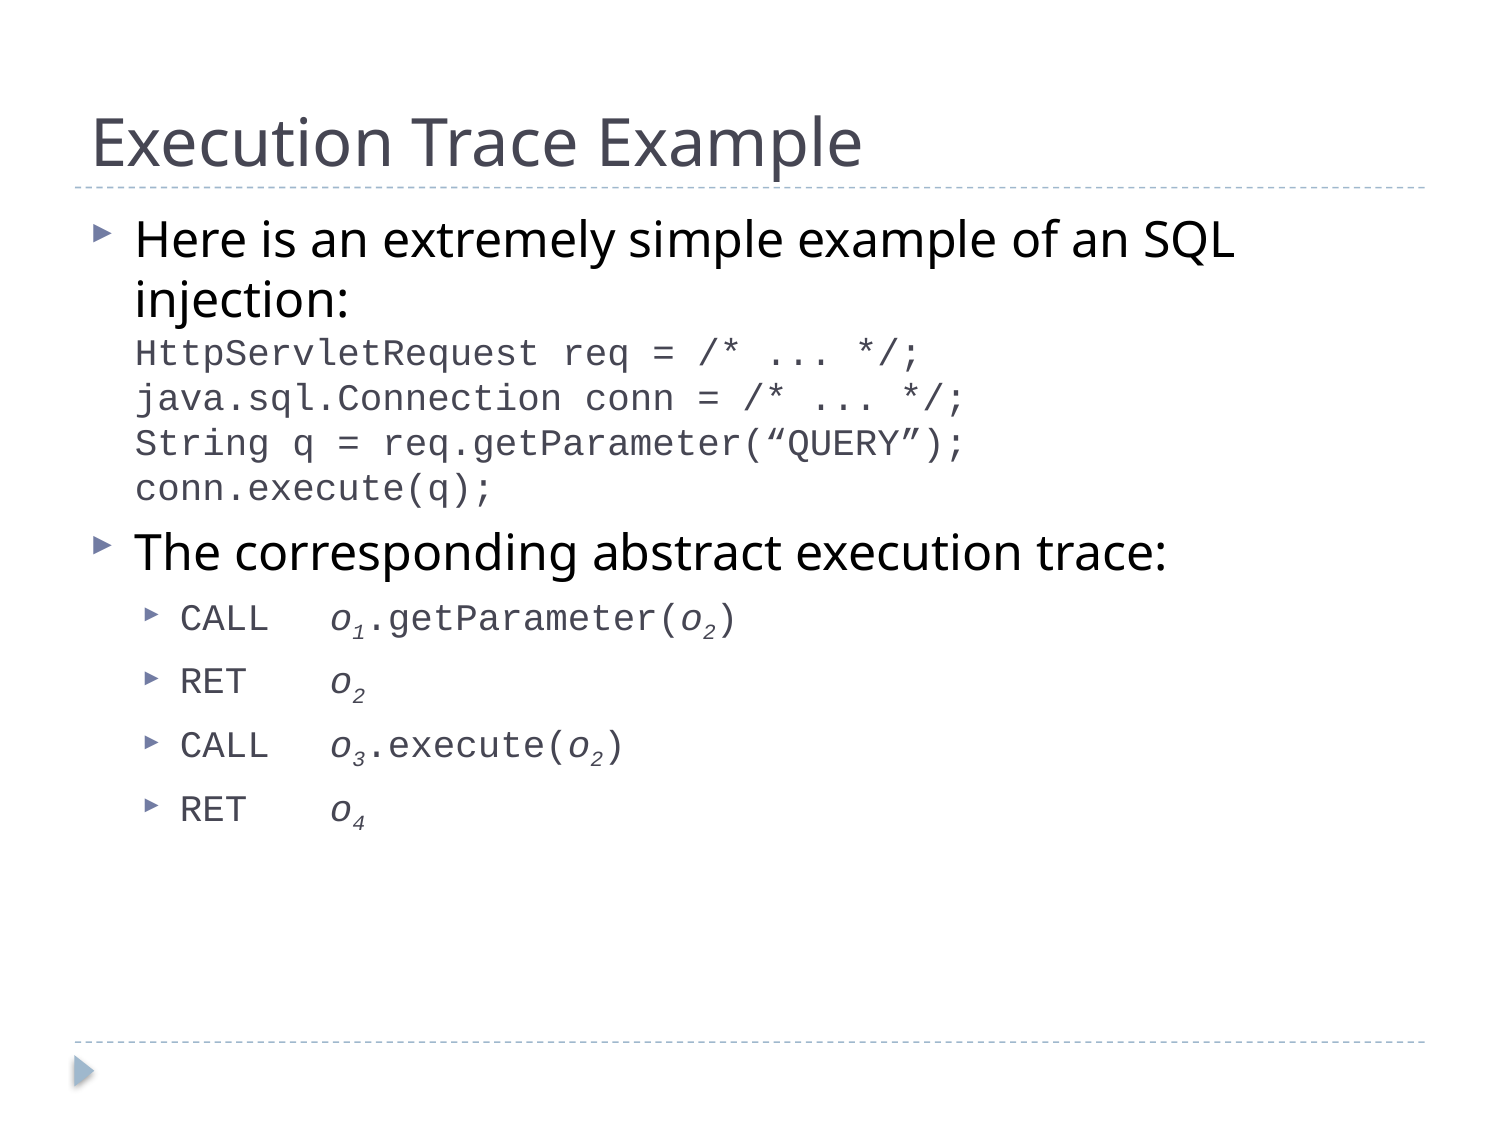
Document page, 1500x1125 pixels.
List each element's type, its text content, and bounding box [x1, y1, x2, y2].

title Execution Trace Example [75, 24, 1425, 188]
list Here is an extremely simple example of an SQL injection: HttpServletRequest req = /* ... */; java.sql.Connection conn = /* ... */; String q = req.getParameter(“QUERY”); conn.execute(q); The corresponding abstract execution trace: CALL o1.getParameter(o2) RET o2 CALL o3.execute(o2) RET o4 [75, 200, 1425, 1010]
